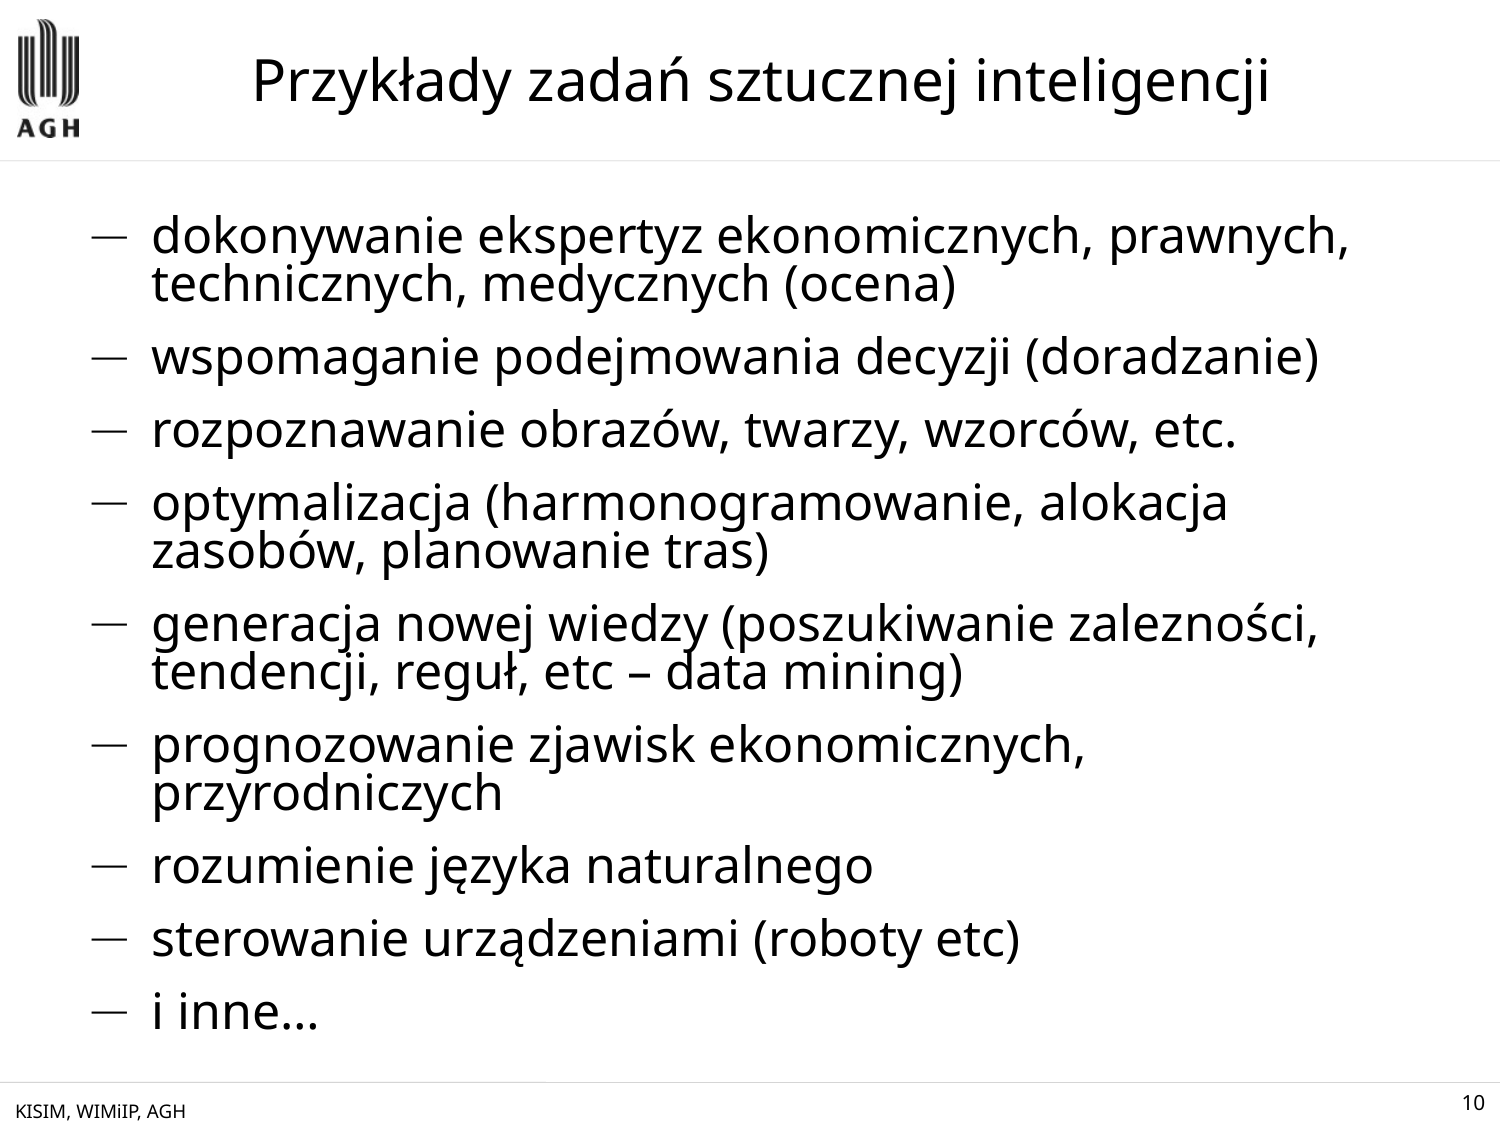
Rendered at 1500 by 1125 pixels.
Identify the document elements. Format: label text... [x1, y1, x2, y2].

list dokonywanie ekspertyz ekonomicznych, prawnych, technicznych, medycznych (ocena) wspomaganie podejmowania decyzji (doradzanie) rozpoznawanie obrazów, twarzy, wzorców, etc. optymalizacja (harmonogramowanie, alokacja zasobów, planowanie tras) generacja nowej wiedzy (poszukiwanie zalezności, tendencji, reguł, etc – data mining) prognozowanie zjawisk ekonomicznych, przyrodniczych rozumienie języka naturalnego sterowanie urządzeniami (roboty etc) i inne… [76, 207, 1428, 1048]
footer KISIM, WIMiIP, AGH [0, 1092, 476, 1125]
picture [17, 19, 79, 138]
title Przykłady zadań sztucznej inteligencji [147, 30, 1377, 126]
